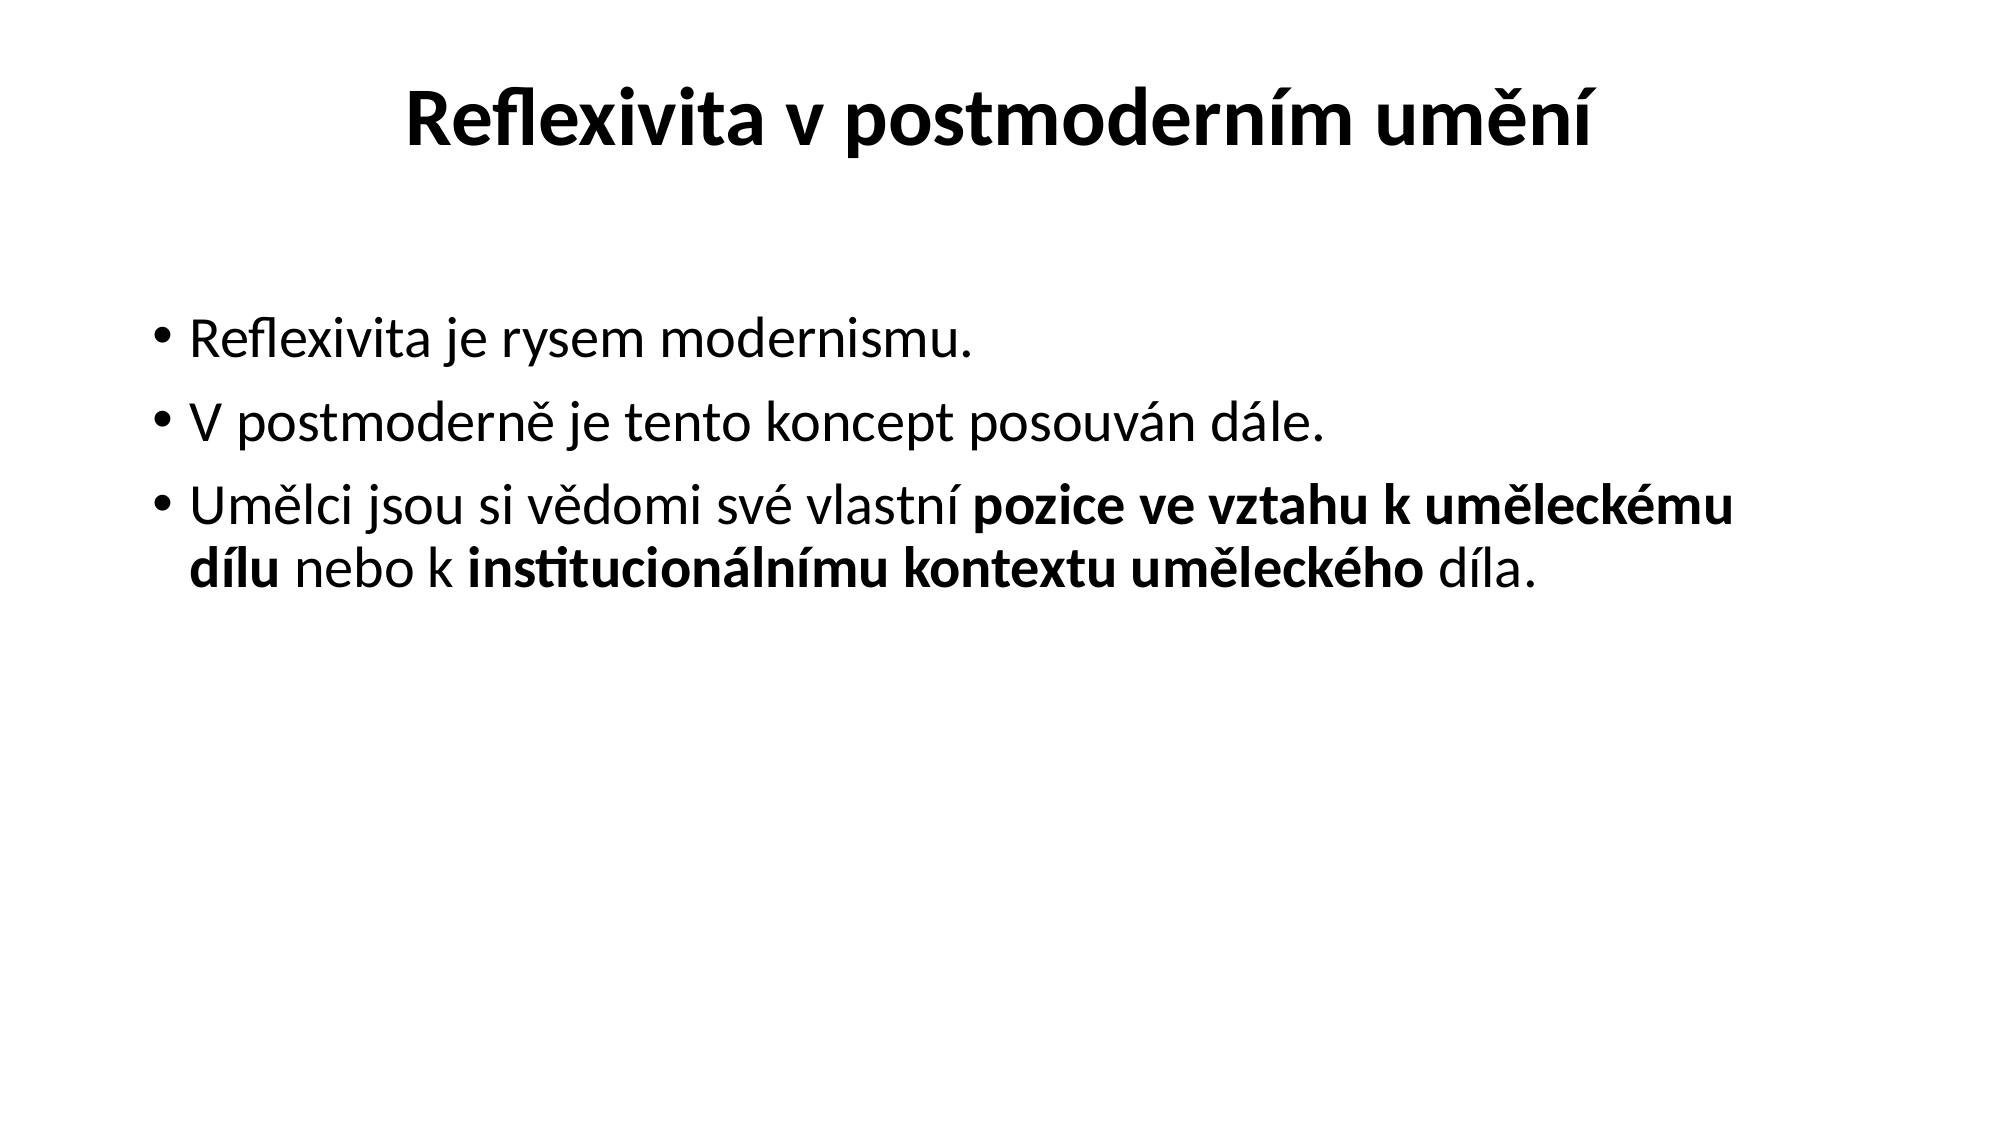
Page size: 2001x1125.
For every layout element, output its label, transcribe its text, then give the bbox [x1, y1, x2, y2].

list Reflexivita je rysem modernismu. V postmoderně je tento koncept posouván dále. Umělci jsou si vědomi své vlastní pozice ve vztahu k uměleckému dílu nebo k institucionálnímu kontextu uměleckého díla. [137, 299, 1863, 1014]
title Reflexivita v postmoderním umění [137, 59, 1863, 278]
